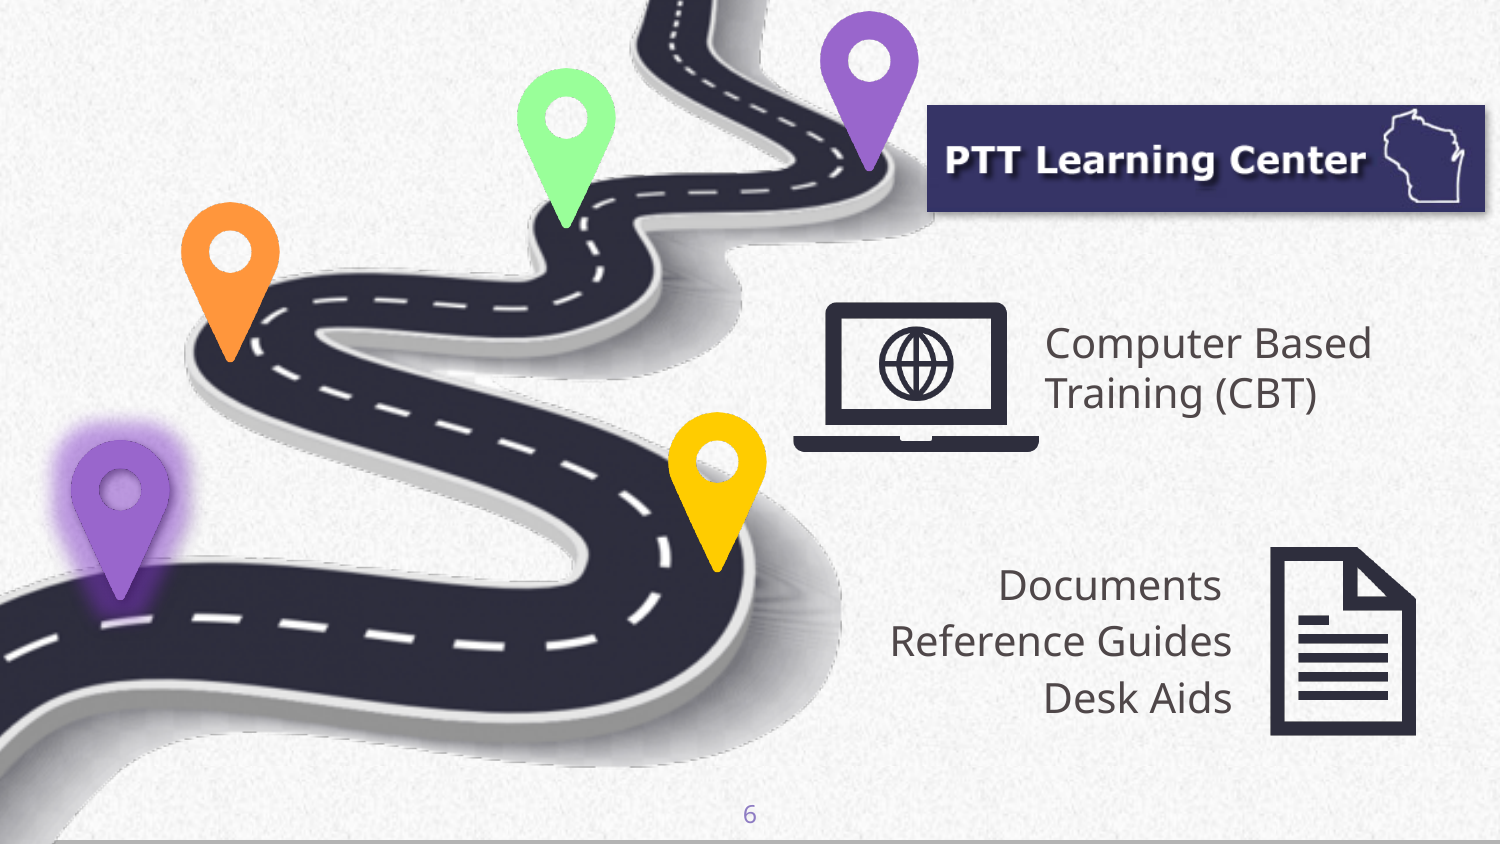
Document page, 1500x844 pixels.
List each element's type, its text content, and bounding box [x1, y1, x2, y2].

slide_number 6 [705, 783, 795, 844]
text_box Documents Reference Guides Desk Aids [811, 551, 1224, 729]
picture [1229, 528, 1456, 754]
picture [7, 406, 233, 634]
picture [0, 0, 1485, 844]
text_box Computer Based Training (CBT) [1049, 309, 1466, 424]
